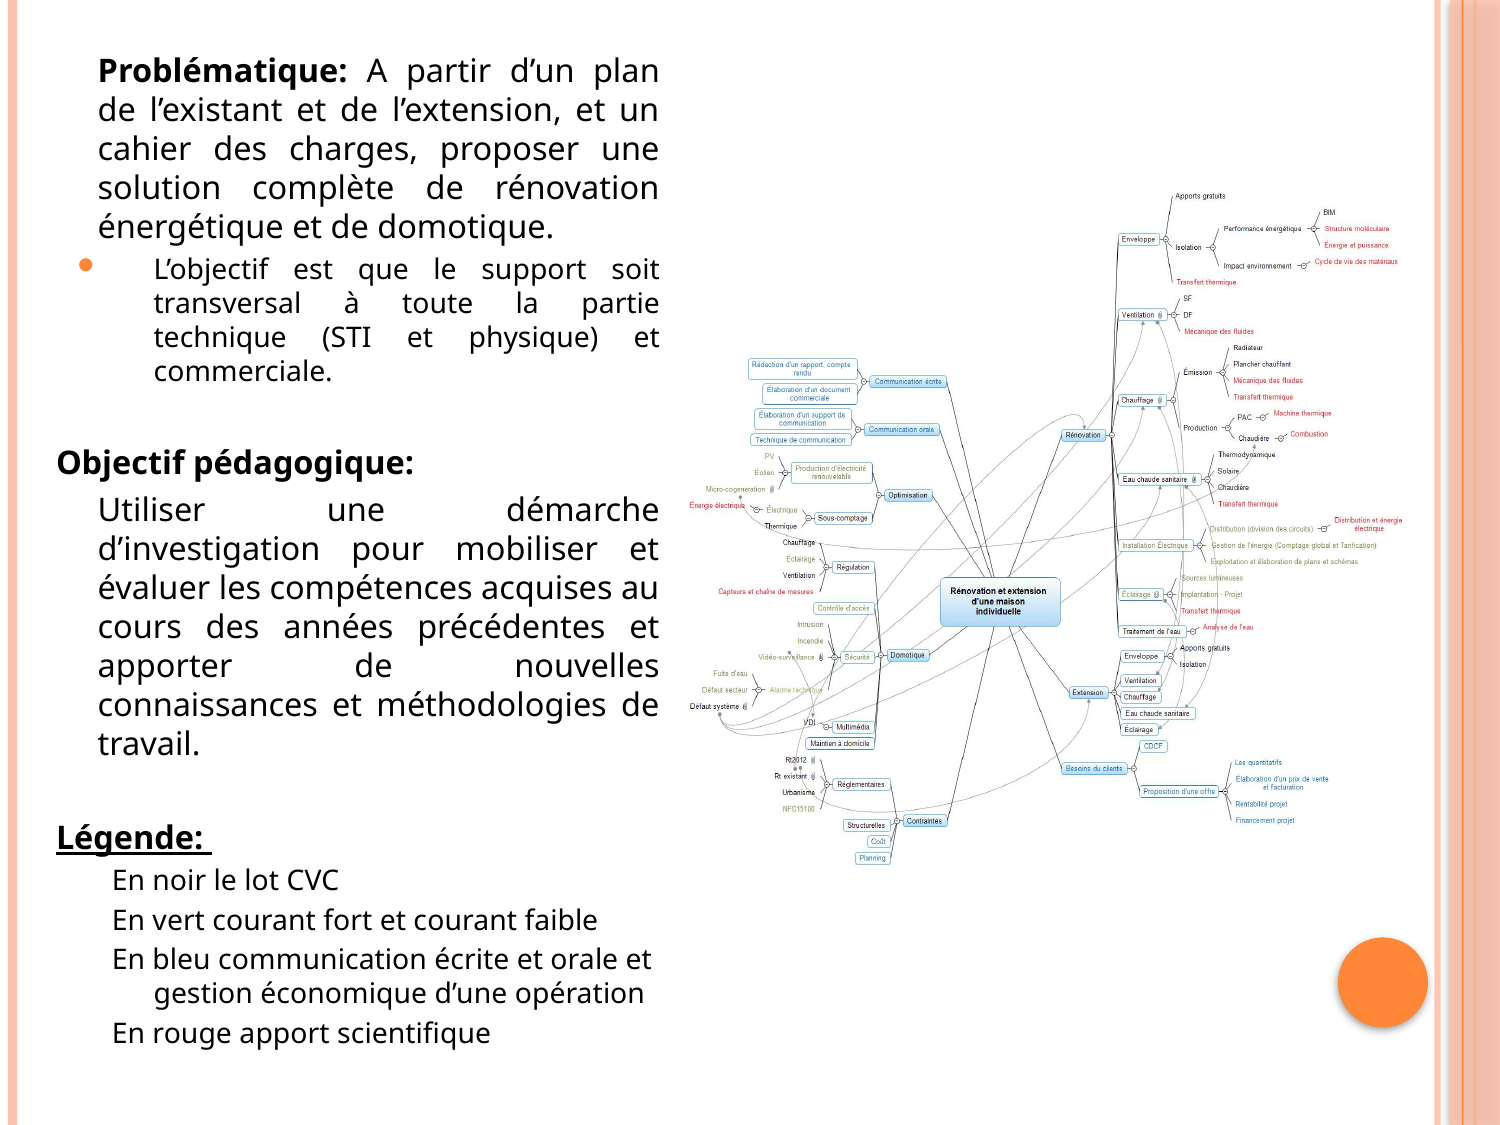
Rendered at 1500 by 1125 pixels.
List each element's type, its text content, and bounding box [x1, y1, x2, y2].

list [678, 183, 1415, 869]
list Problématique: A partir d’un plan de l’existant et de l’extension, et un cahier des charges, proposer une solution complète de rénovation énergétique et de domotique. L’objectif est que le support soit transversal à toute la partie technique (STI et physique) et commerciale. Objectif pédagogique: Utiliser une démarche d’investigation pour mobiliser et évaluer les compétences acquises au cours des années précédentes et apporter de nouvelles connaissances et méthodologies de travail. Légende: En noir le lot CVC En vert courant fort et courant faible En bleu communication écrite et orale et gestion économique d’une opération En rouge apport scientifique [41, 42, 675, 1106]
